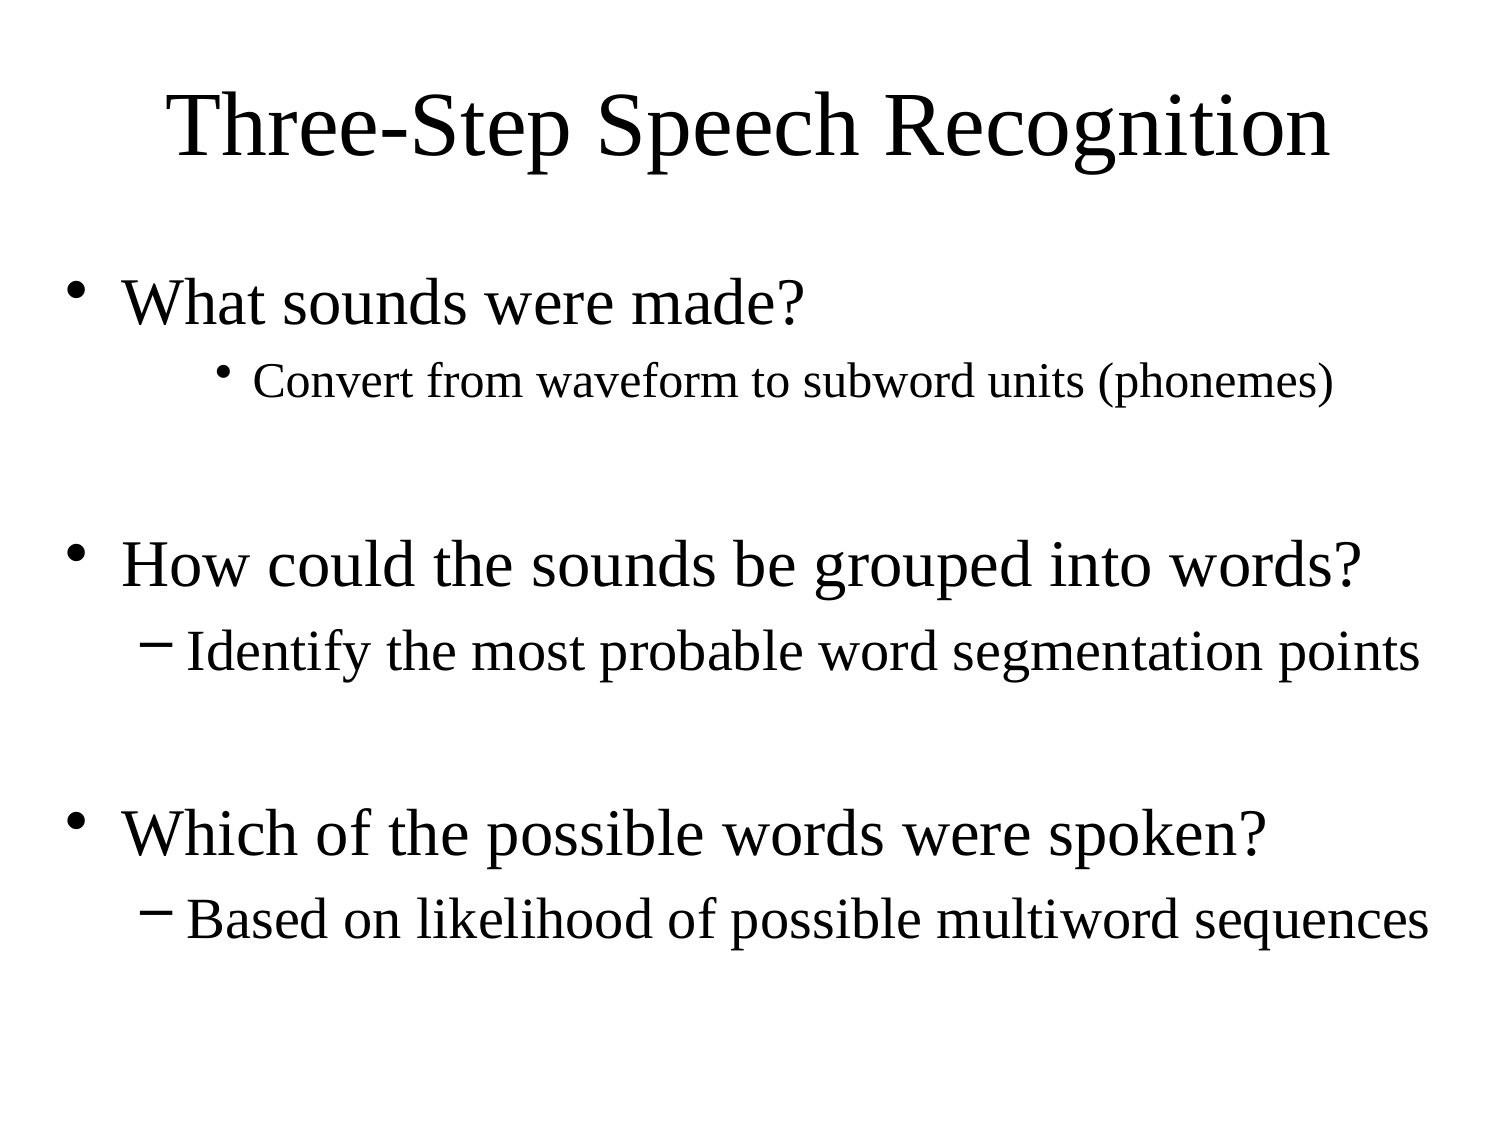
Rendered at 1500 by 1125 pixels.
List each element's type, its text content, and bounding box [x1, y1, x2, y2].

title Three-Step Speech Recognition [112, 24, 1388, 213]
list What sounds were made? Convert from waveform to subword units (phonemes) How could the sounds be grouped into words? Identify the most probable word segmentation points Which of the possible words were spoken? Based on likelihood of possible multiword sequences [50, 249, 1450, 925]
